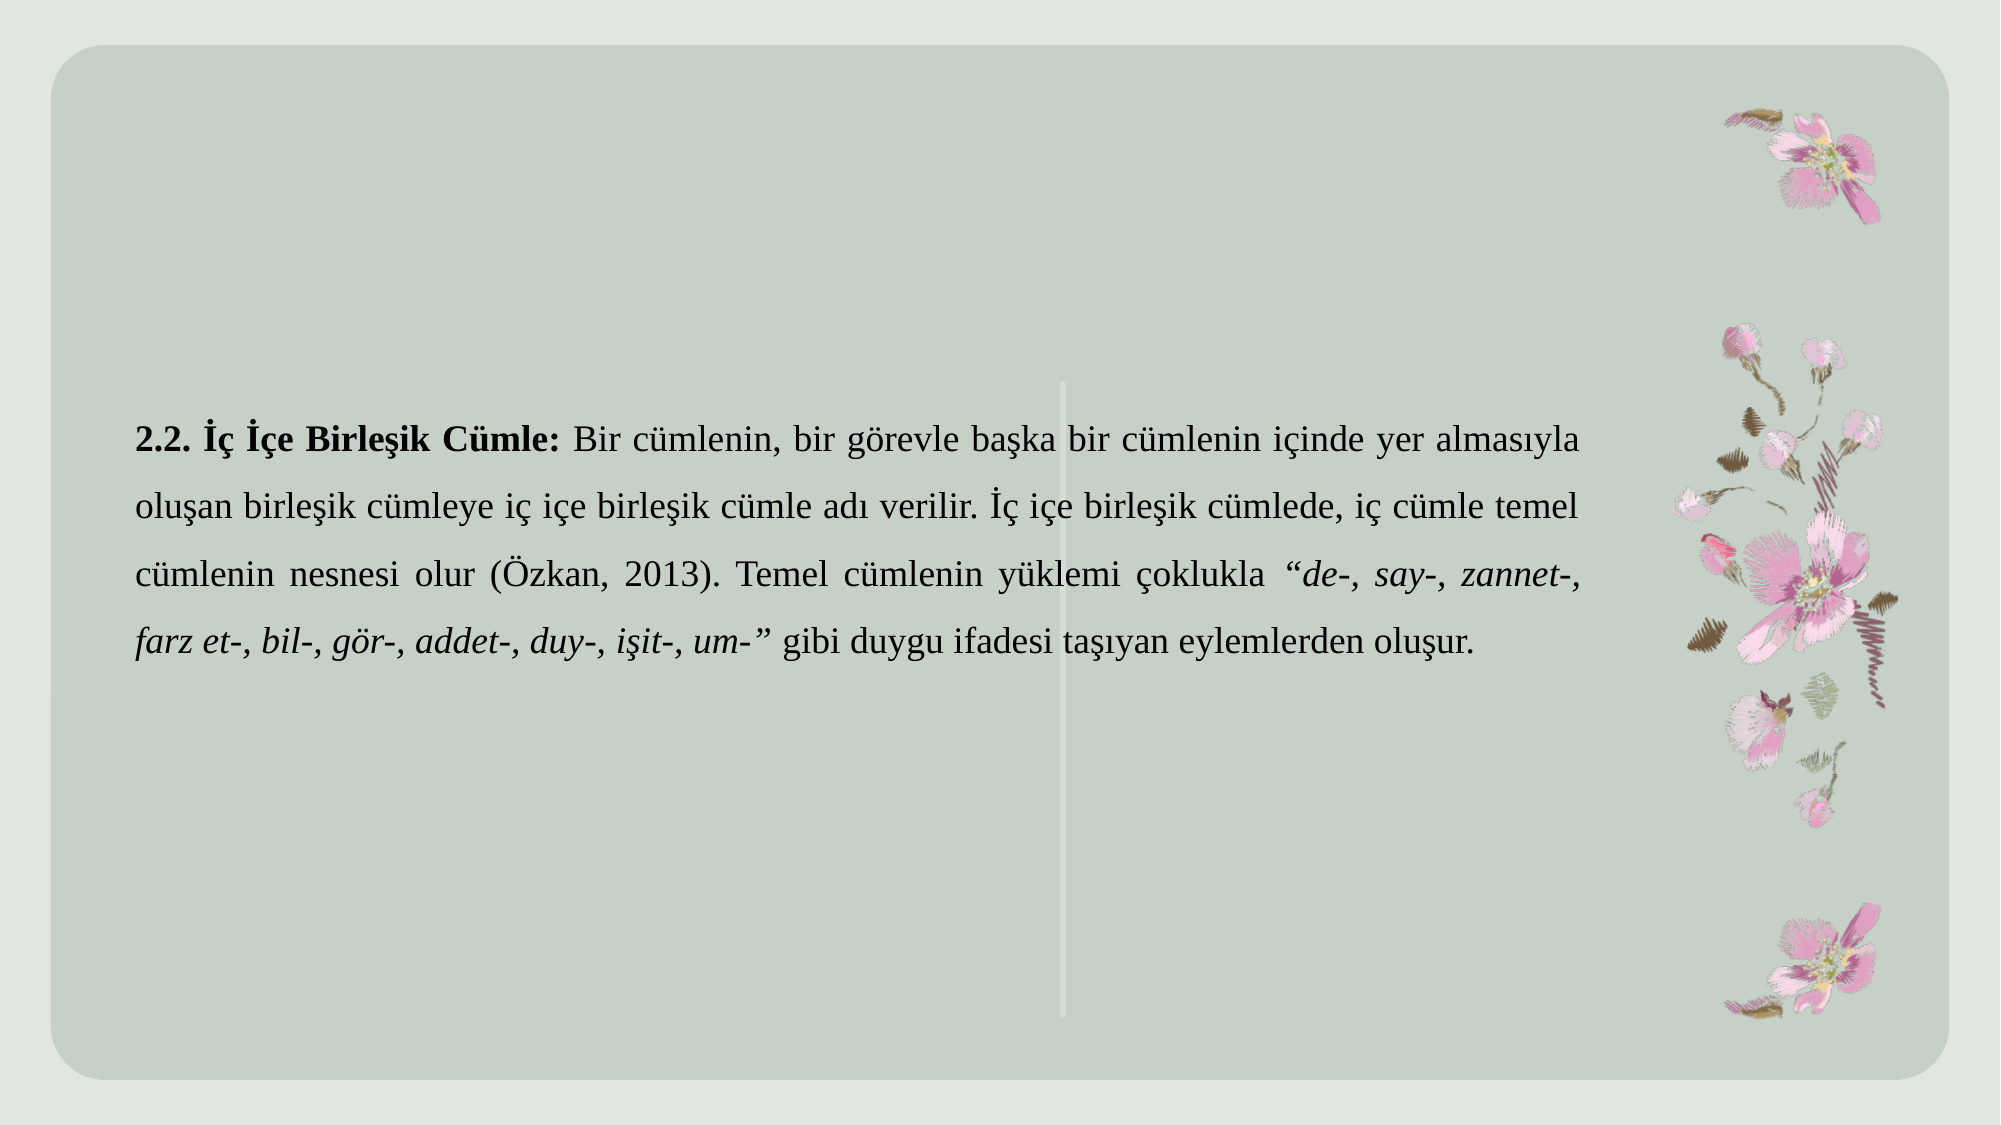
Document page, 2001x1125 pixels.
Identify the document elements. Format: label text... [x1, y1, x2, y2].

picture [1722, 88, 1886, 248]
list 2.2. İç İçe Birleşik Cümle: Bir cümlenin, bir görevle başka bir cümlenin içinde yer almasıyla oluşan birleşik cümleye iç içe birleşik cümle adı verilir. İç içe birleşik cümlede, iç cümle temel cümlenin nesnesi olur (Özkan, 2013). Temel cümlenin yüklemi çoklukla “de-, say-, zannet-, farz et-, bil-, gör-, addet-, duy-, işit-, um-” gibi duygu ifadesi taşıyan eylemlerden oluşur. [120, 383, 1597, 999]
picture [1722, 879, 1886, 1039]
picture [1674, 324, 1898, 872]
